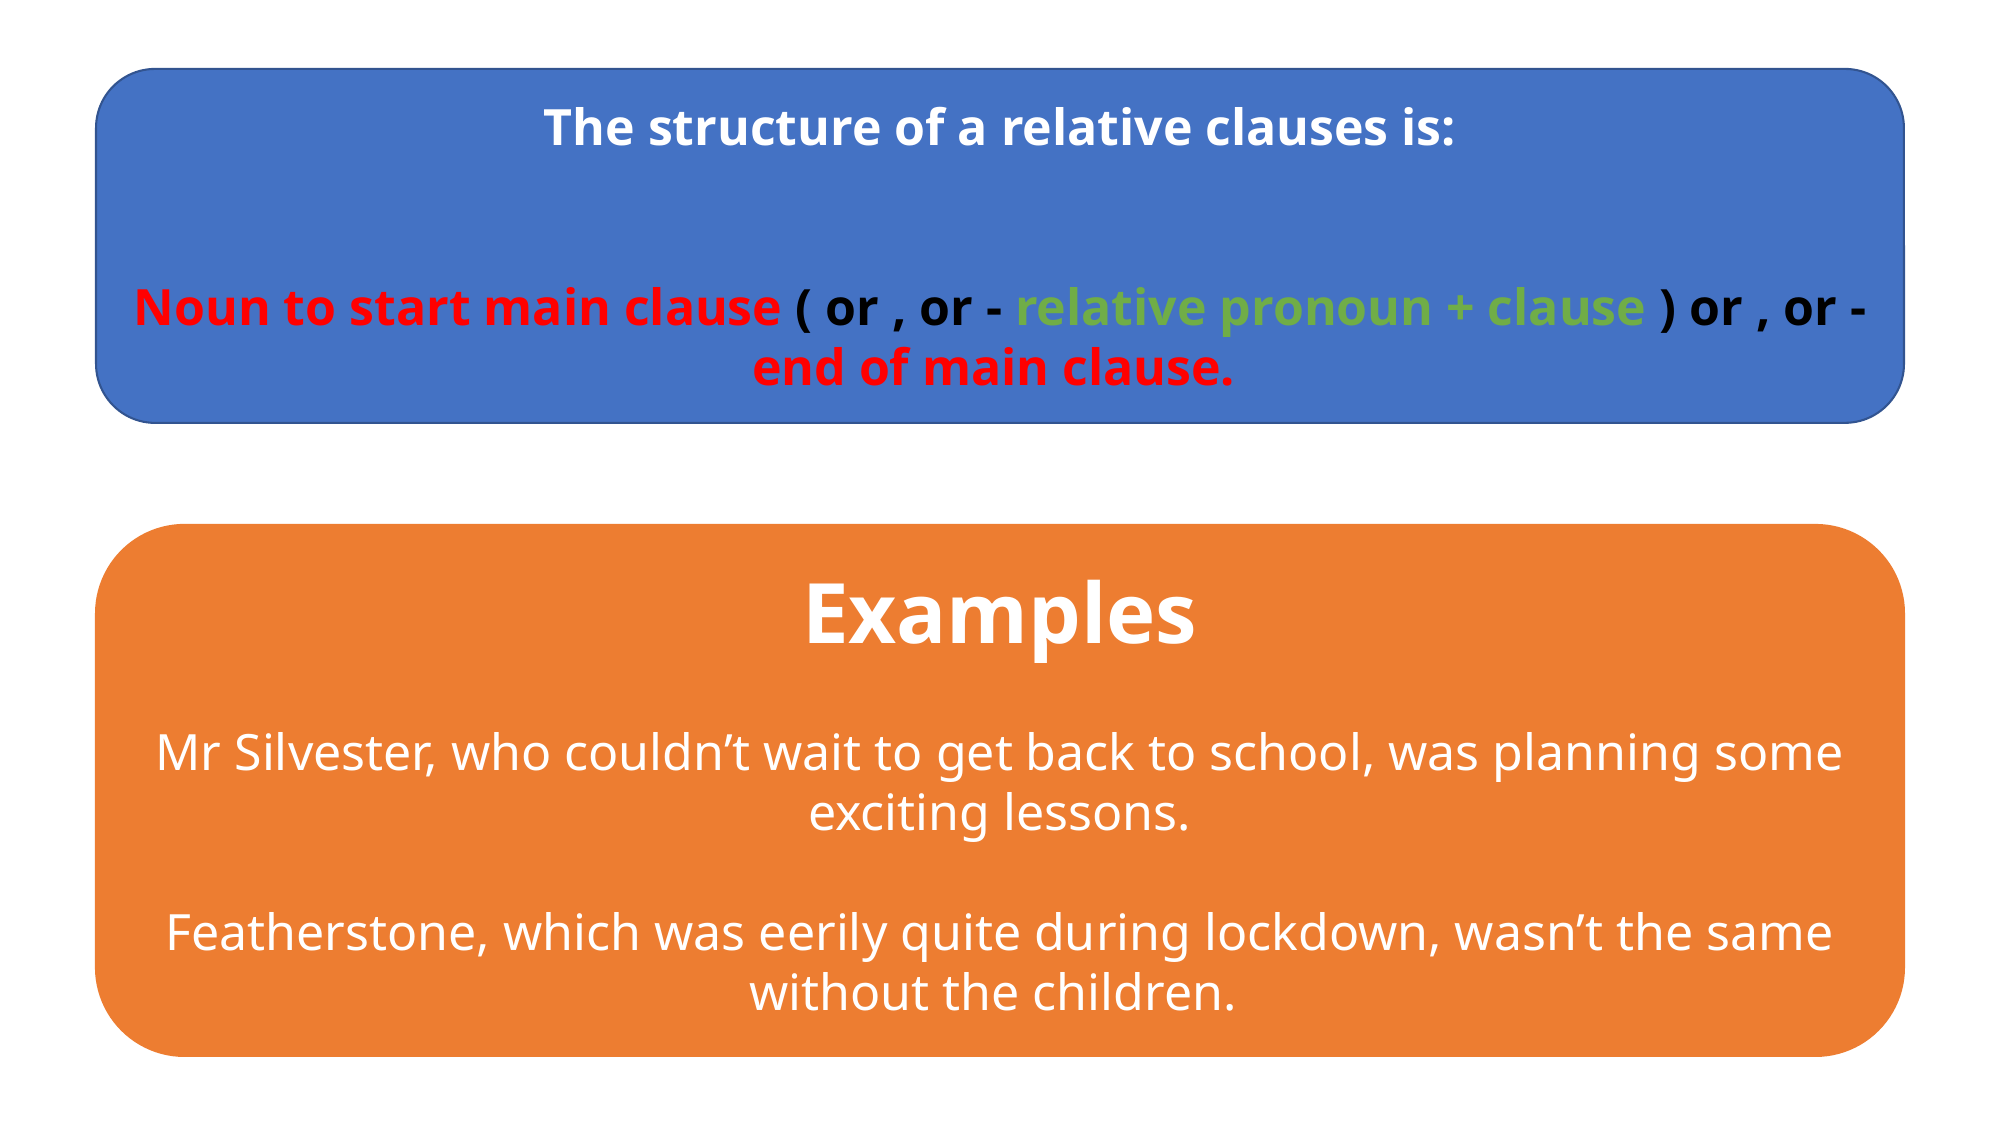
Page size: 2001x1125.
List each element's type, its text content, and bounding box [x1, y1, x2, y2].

text_box The structure of a relative clauses is: Noun to start main clause ( or , or - relative pronoun + clause ) or , or - end of main clause. [94, 67, 1906, 424]
text_box Examples Mr Silvester, who couldn’t wait to get back to school, was planning some exciting lessons. Featherstone, which was eerily quite during lockdown, wasn’t the same without the children. [94, 523, 1906, 1057]
